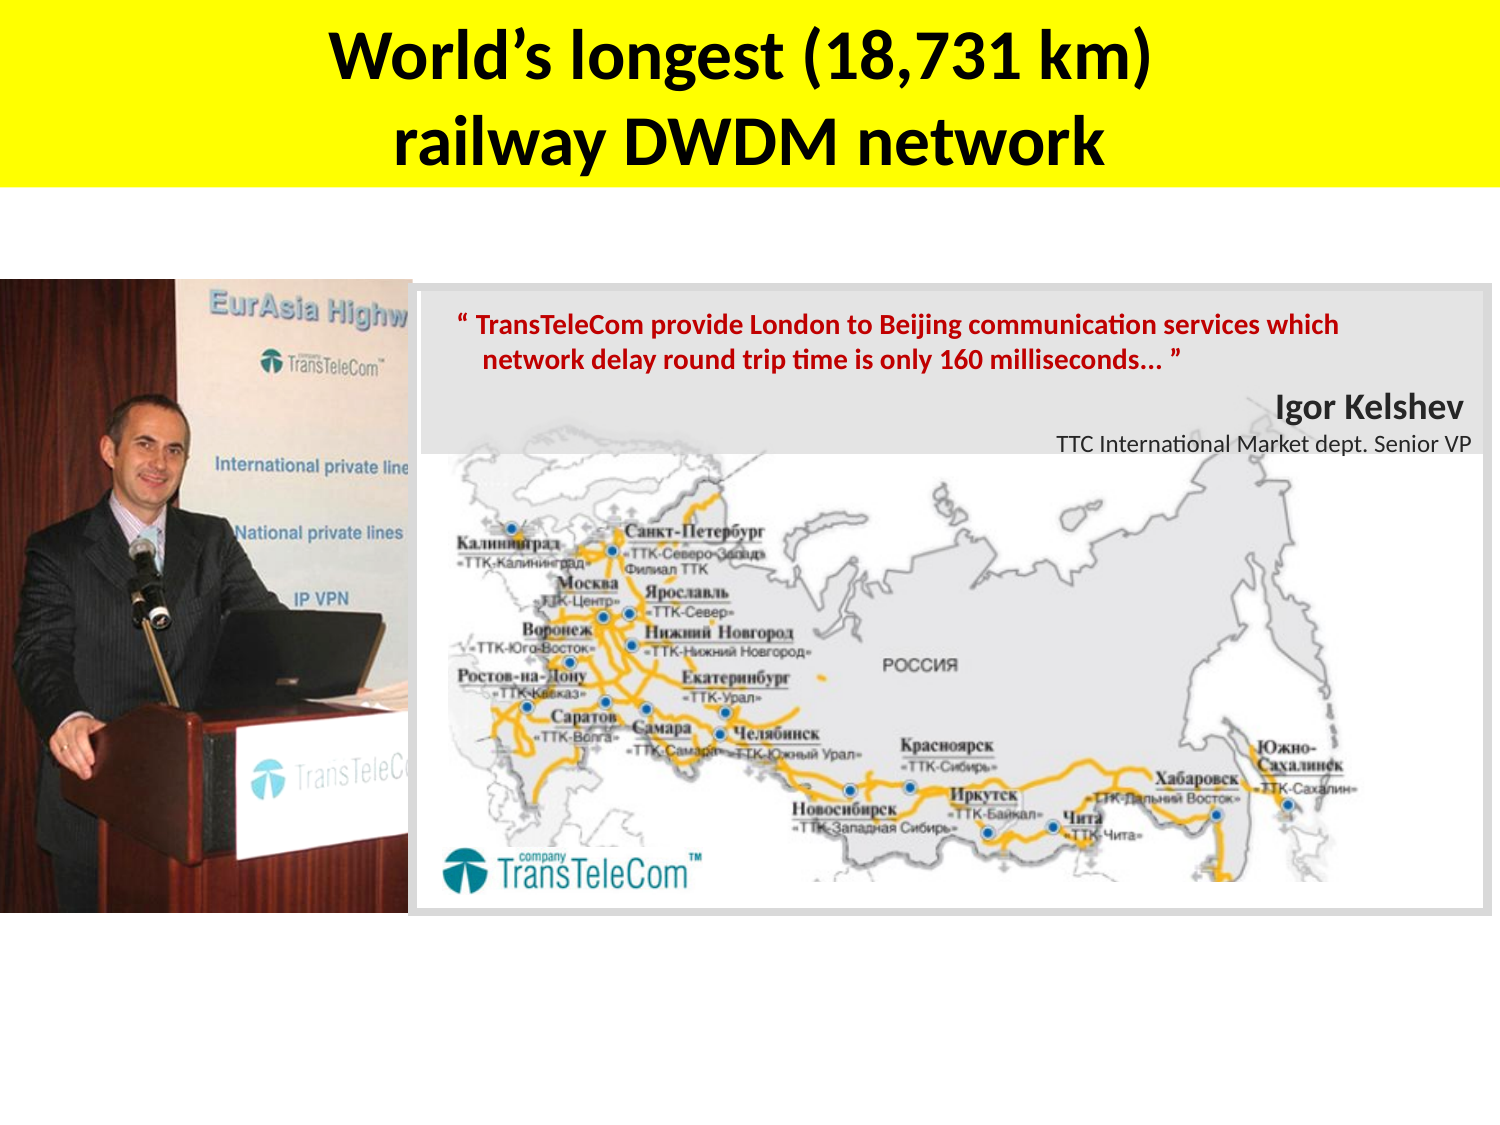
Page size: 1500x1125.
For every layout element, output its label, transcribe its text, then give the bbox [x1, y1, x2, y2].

picture [0, 279, 413, 913]
text_box Igor Kelshev TTC International Market dept. Senior VP [1021, 375, 1488, 465]
text_box “ TransTeleCom provide London to Beijing communication services which network delay round trip time is only 160 milliseconds... ” [421, 287, 1488, 454]
picture [442, 385, 1365, 895]
text_box [416, 287, 1488, 913]
title World’s longest (18,731 km) railway DWDM network [0, 0, 1500, 188]
